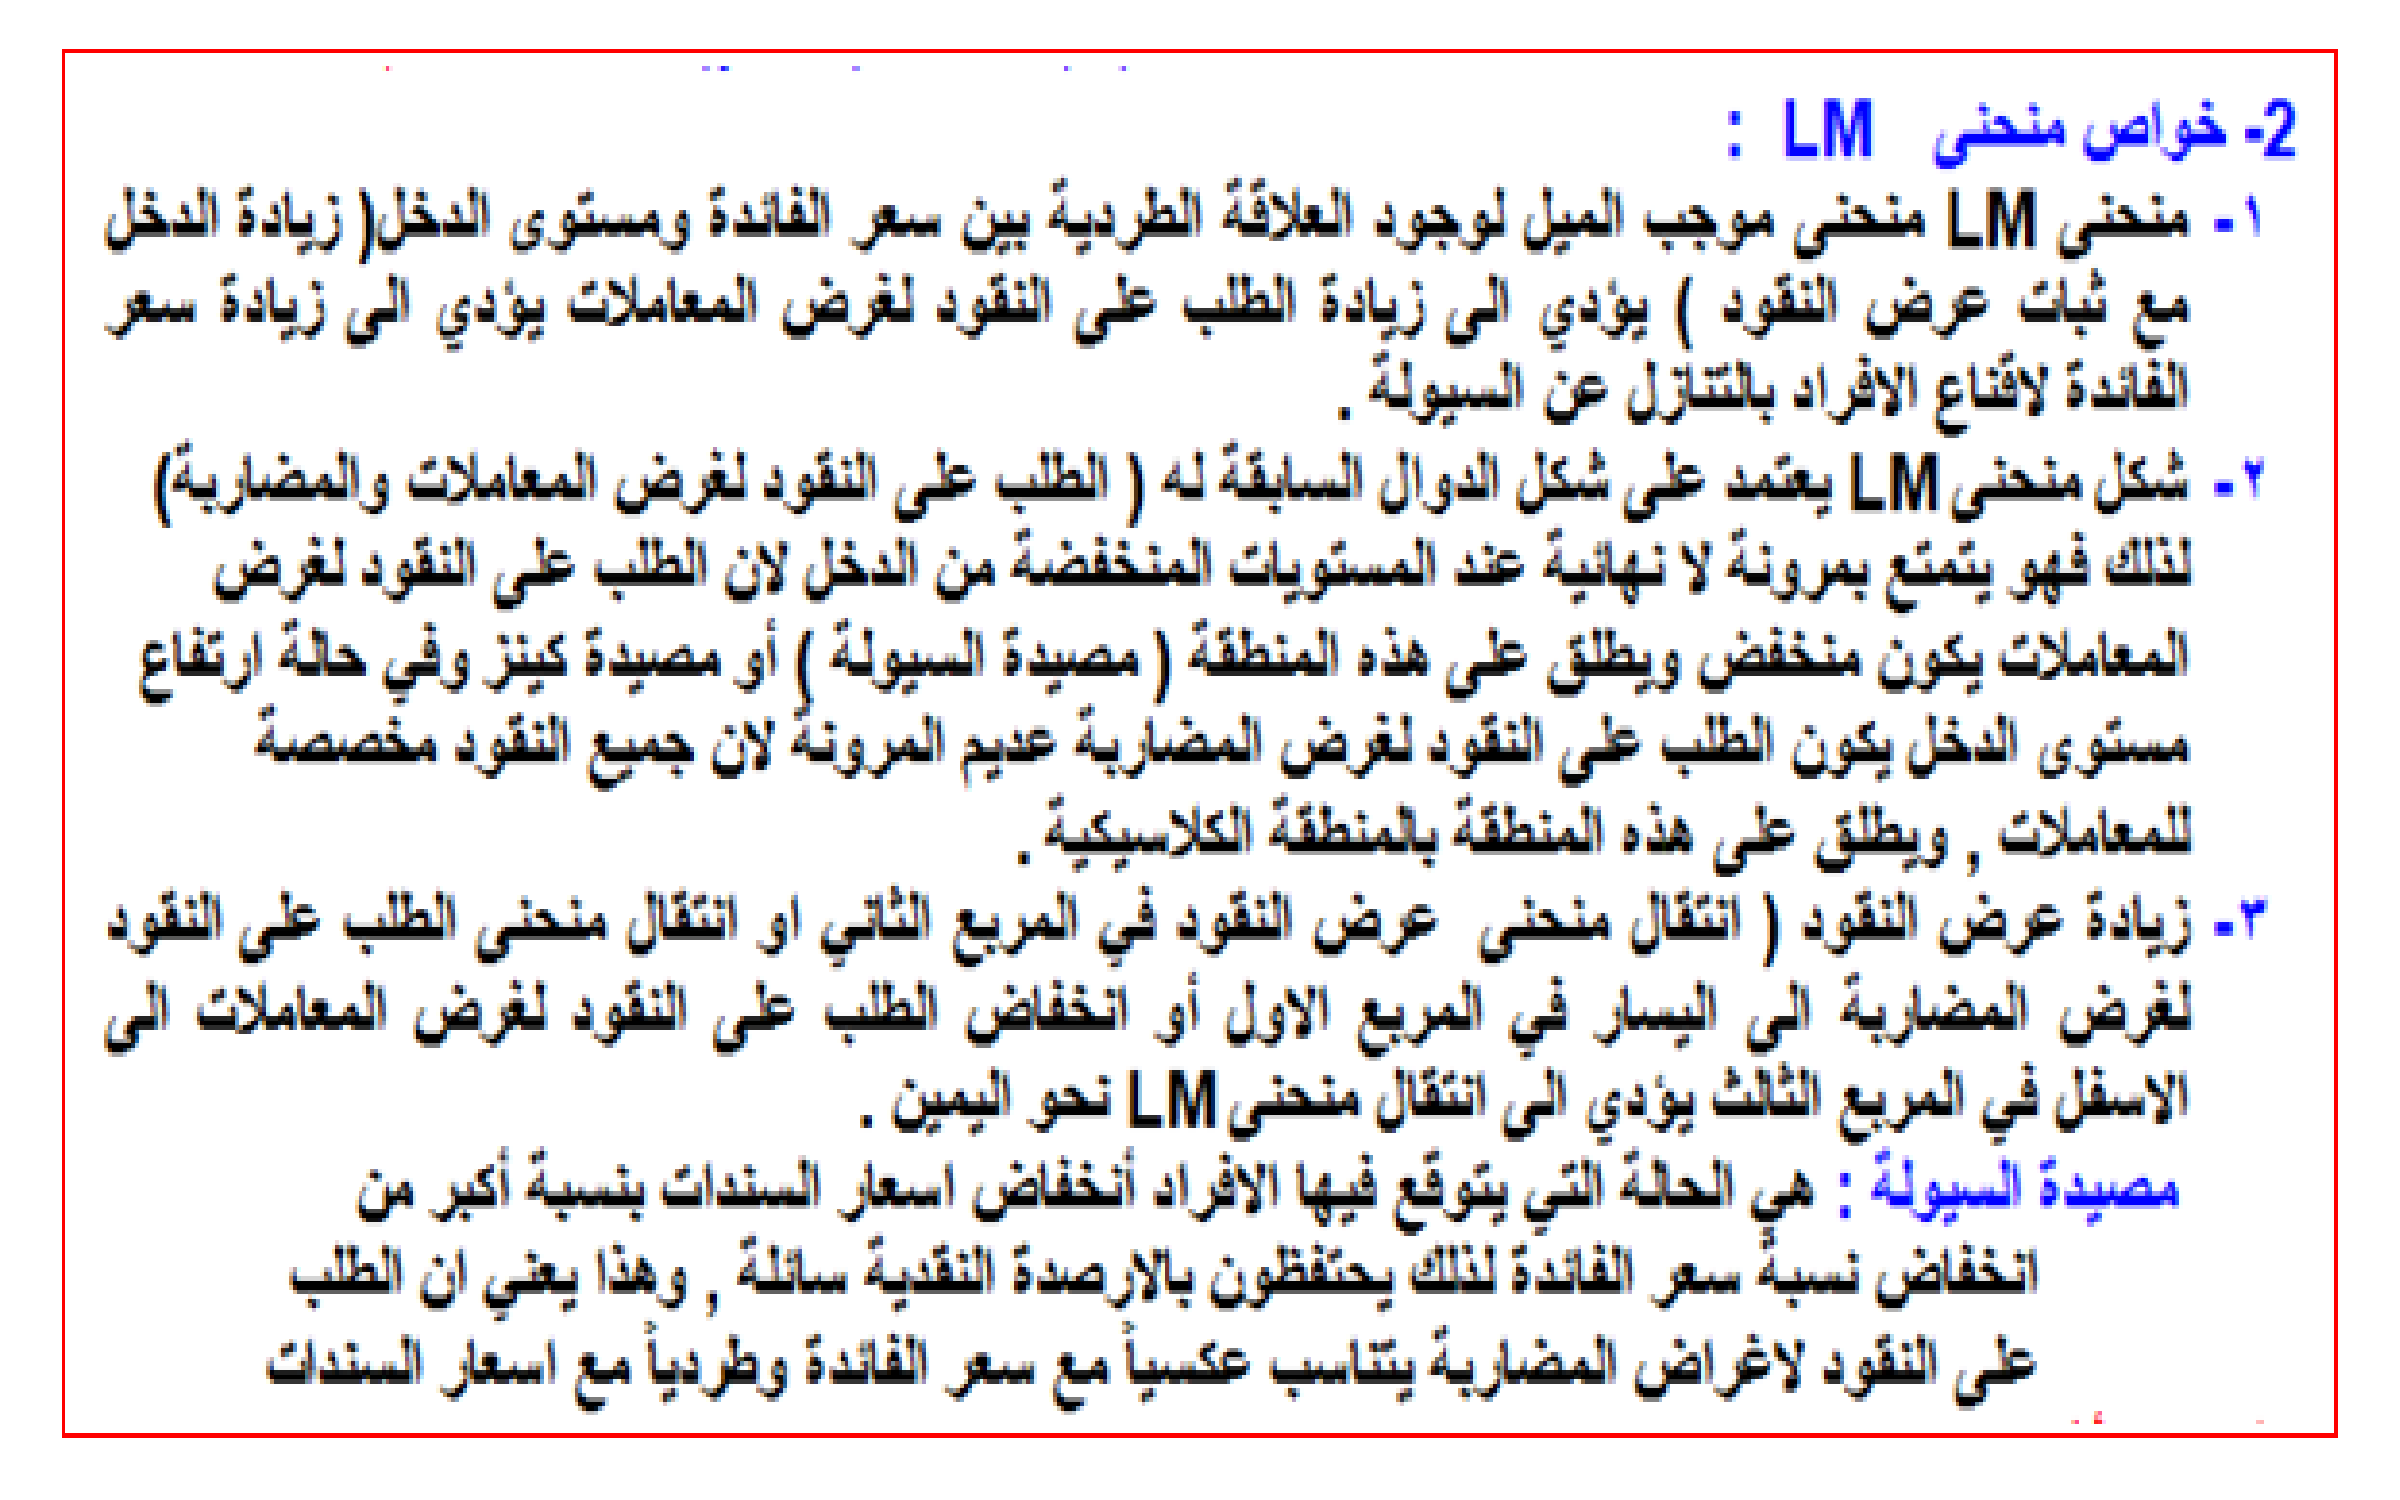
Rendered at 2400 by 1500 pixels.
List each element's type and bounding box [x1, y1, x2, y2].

list [62, 49, 2338, 1438]
